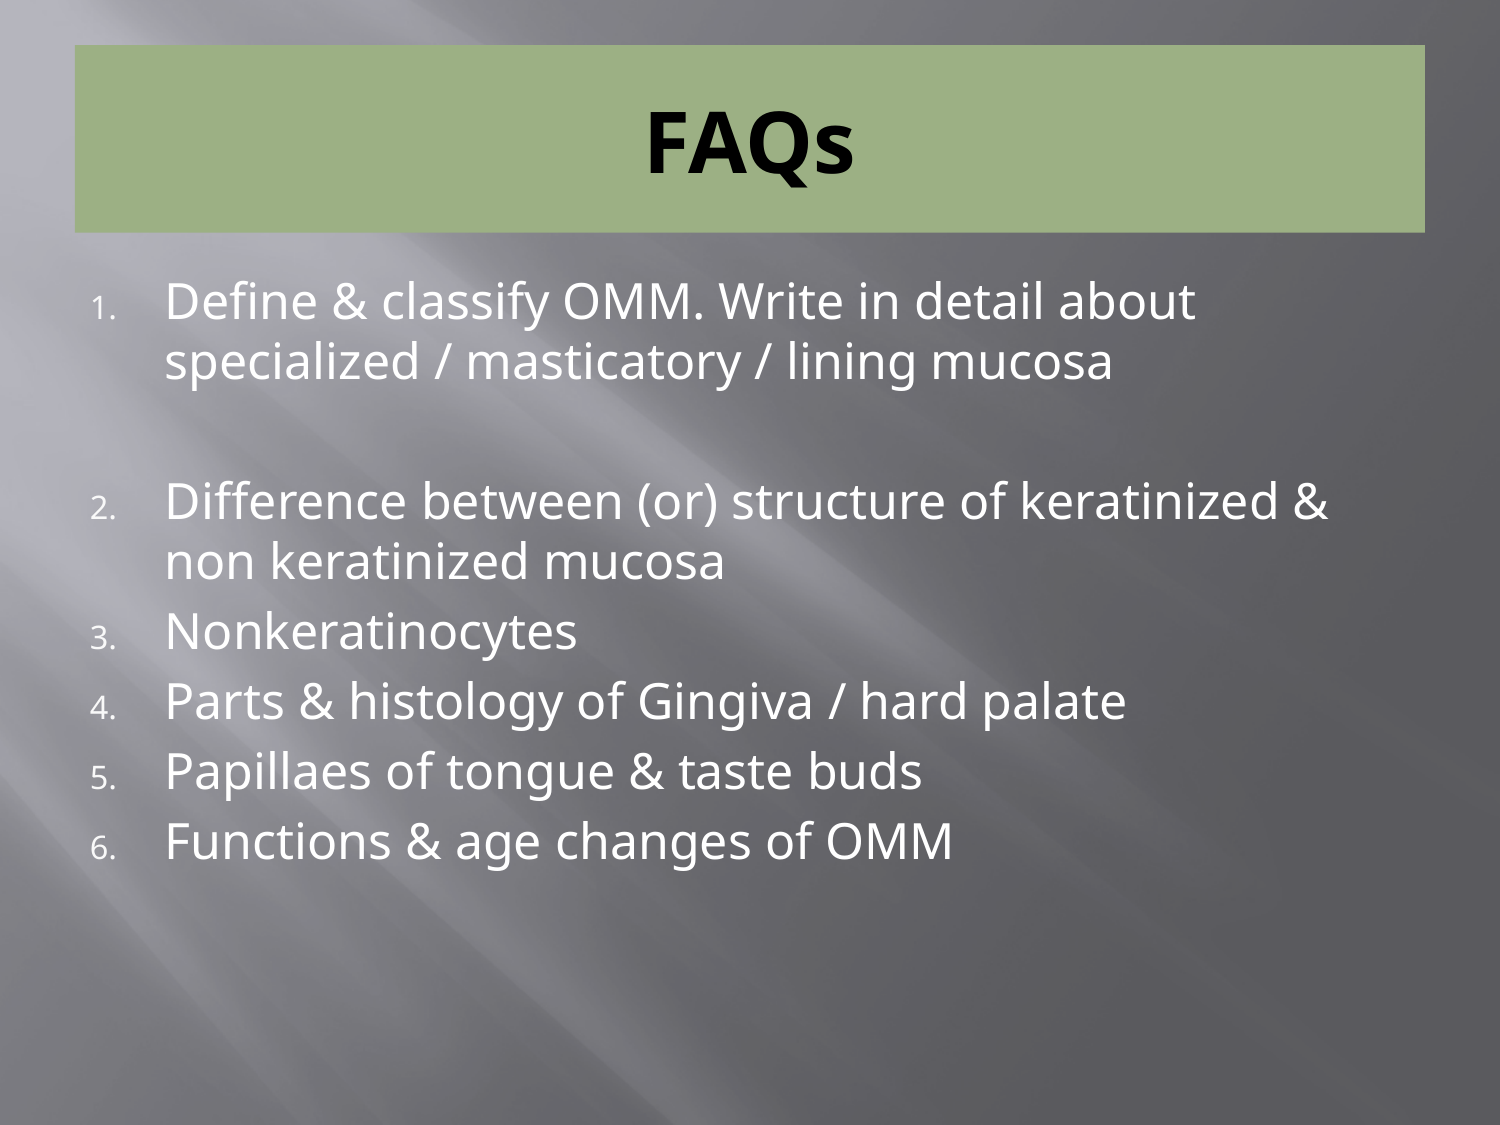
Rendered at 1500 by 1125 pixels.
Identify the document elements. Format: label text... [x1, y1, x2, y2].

text_box Define & classify OMM. Write in detail about specialized / masticatory / lining mucosa Difference between (or) structure of keratinized & non keratinized mucosa Nonkeratinocytes Parts & histology of Gingiva / hard palate Papillaes of tongue & taste buds Functions & age changes of OMM [74, 262, 1425, 1005]
text_box FAQs [74, 45, 1425, 233]
